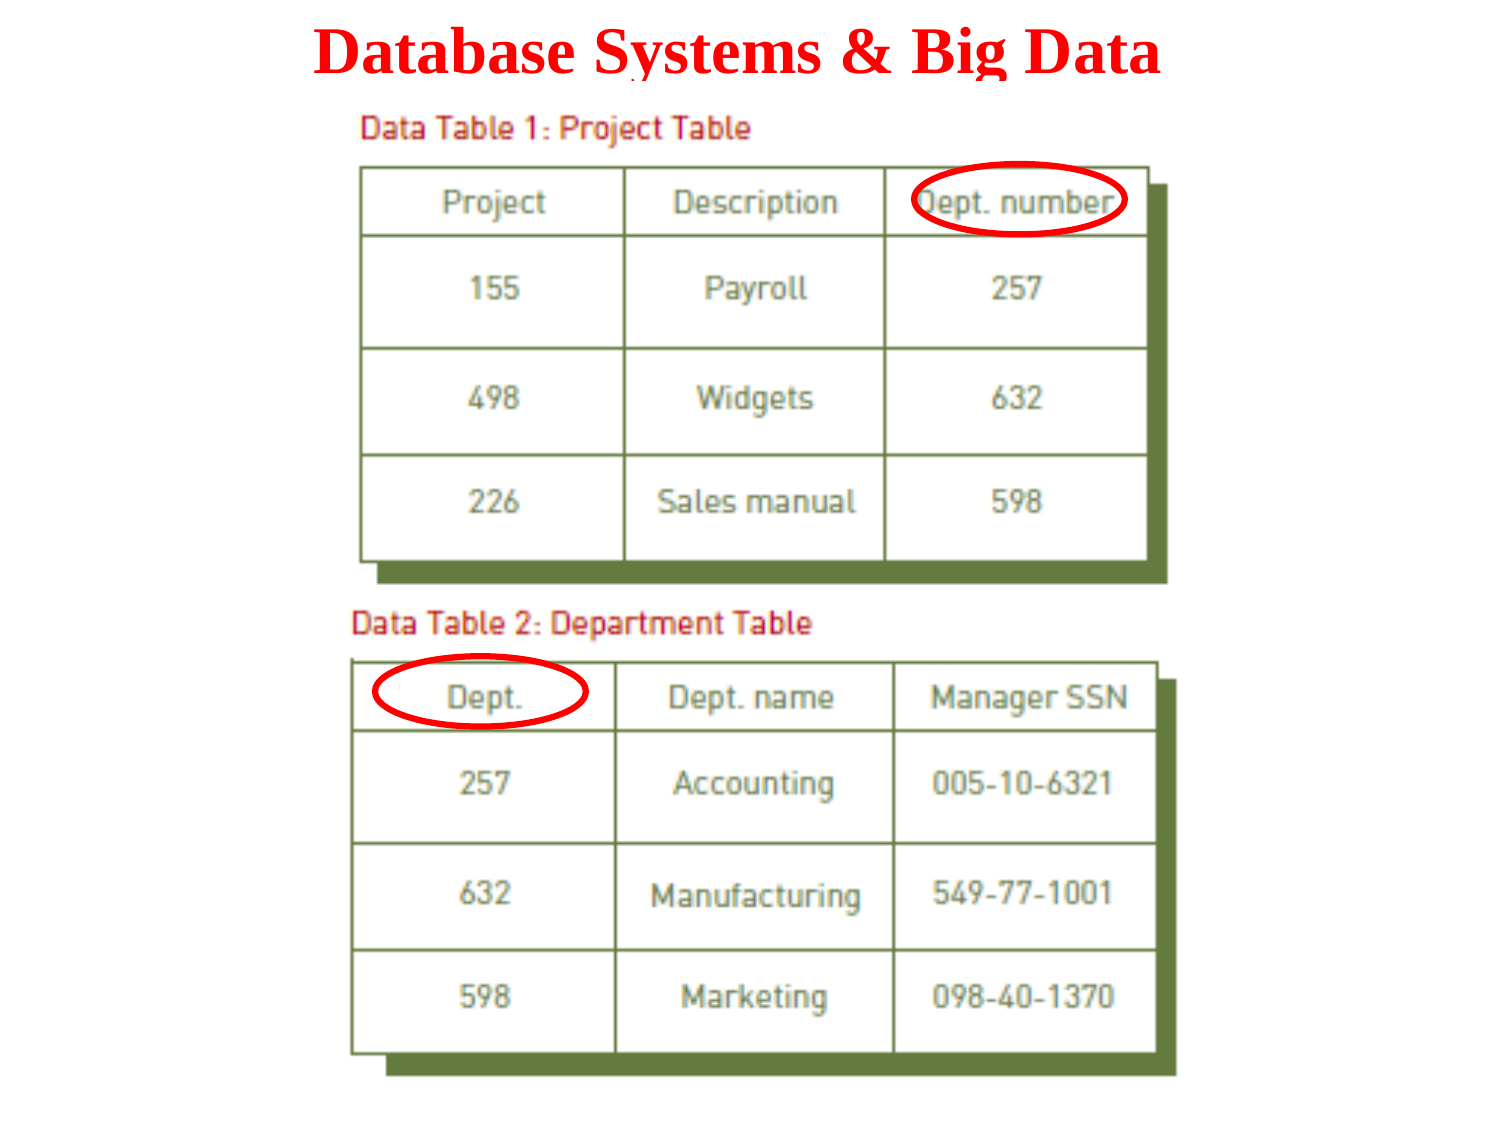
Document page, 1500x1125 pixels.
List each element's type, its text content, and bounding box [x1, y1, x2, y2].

picture [316, 81, 1208, 1080]
text_box Database Systems & Big Data [93, 0, 1383, 95]
